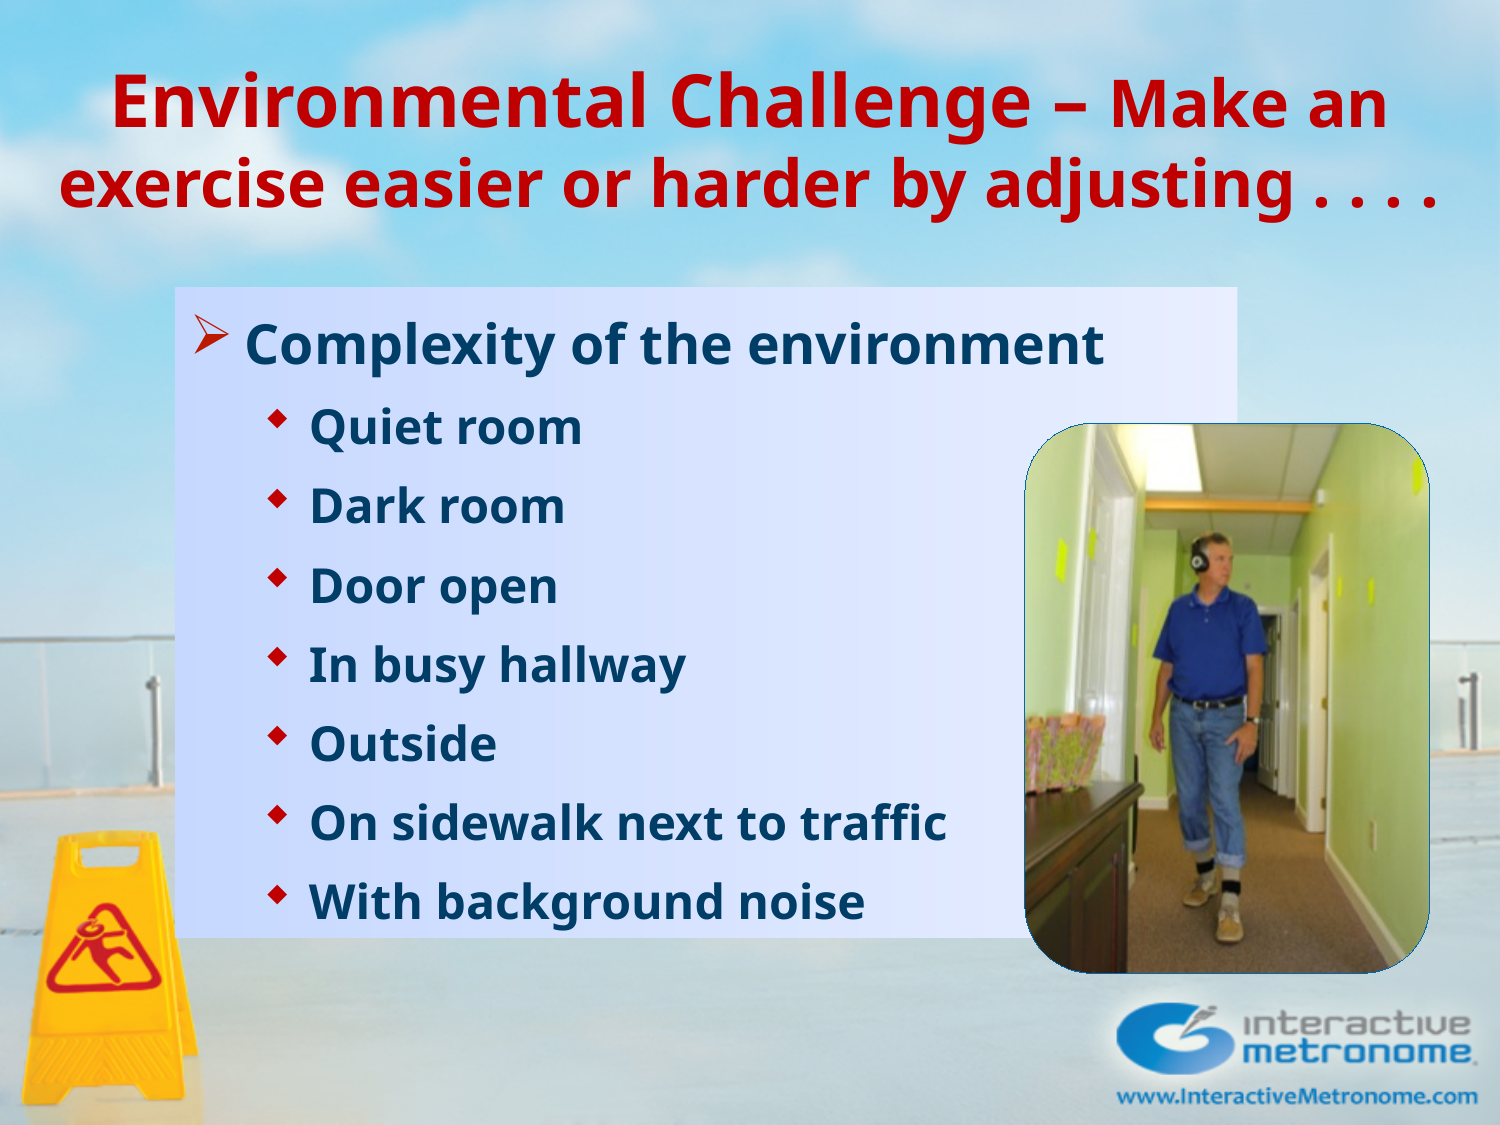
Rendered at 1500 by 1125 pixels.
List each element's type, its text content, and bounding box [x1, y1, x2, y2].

picture [0, 0, 1500, 1125]
title Environmental Challenge – Make an exercise easier or harder by adjusting . . . . [24, 37, 1476, 238]
list Complexity of the environment Quiet room Dark room Door open In busy hallway Outside On sidewalk next to traffic With background noise [174, 287, 1238, 938]
